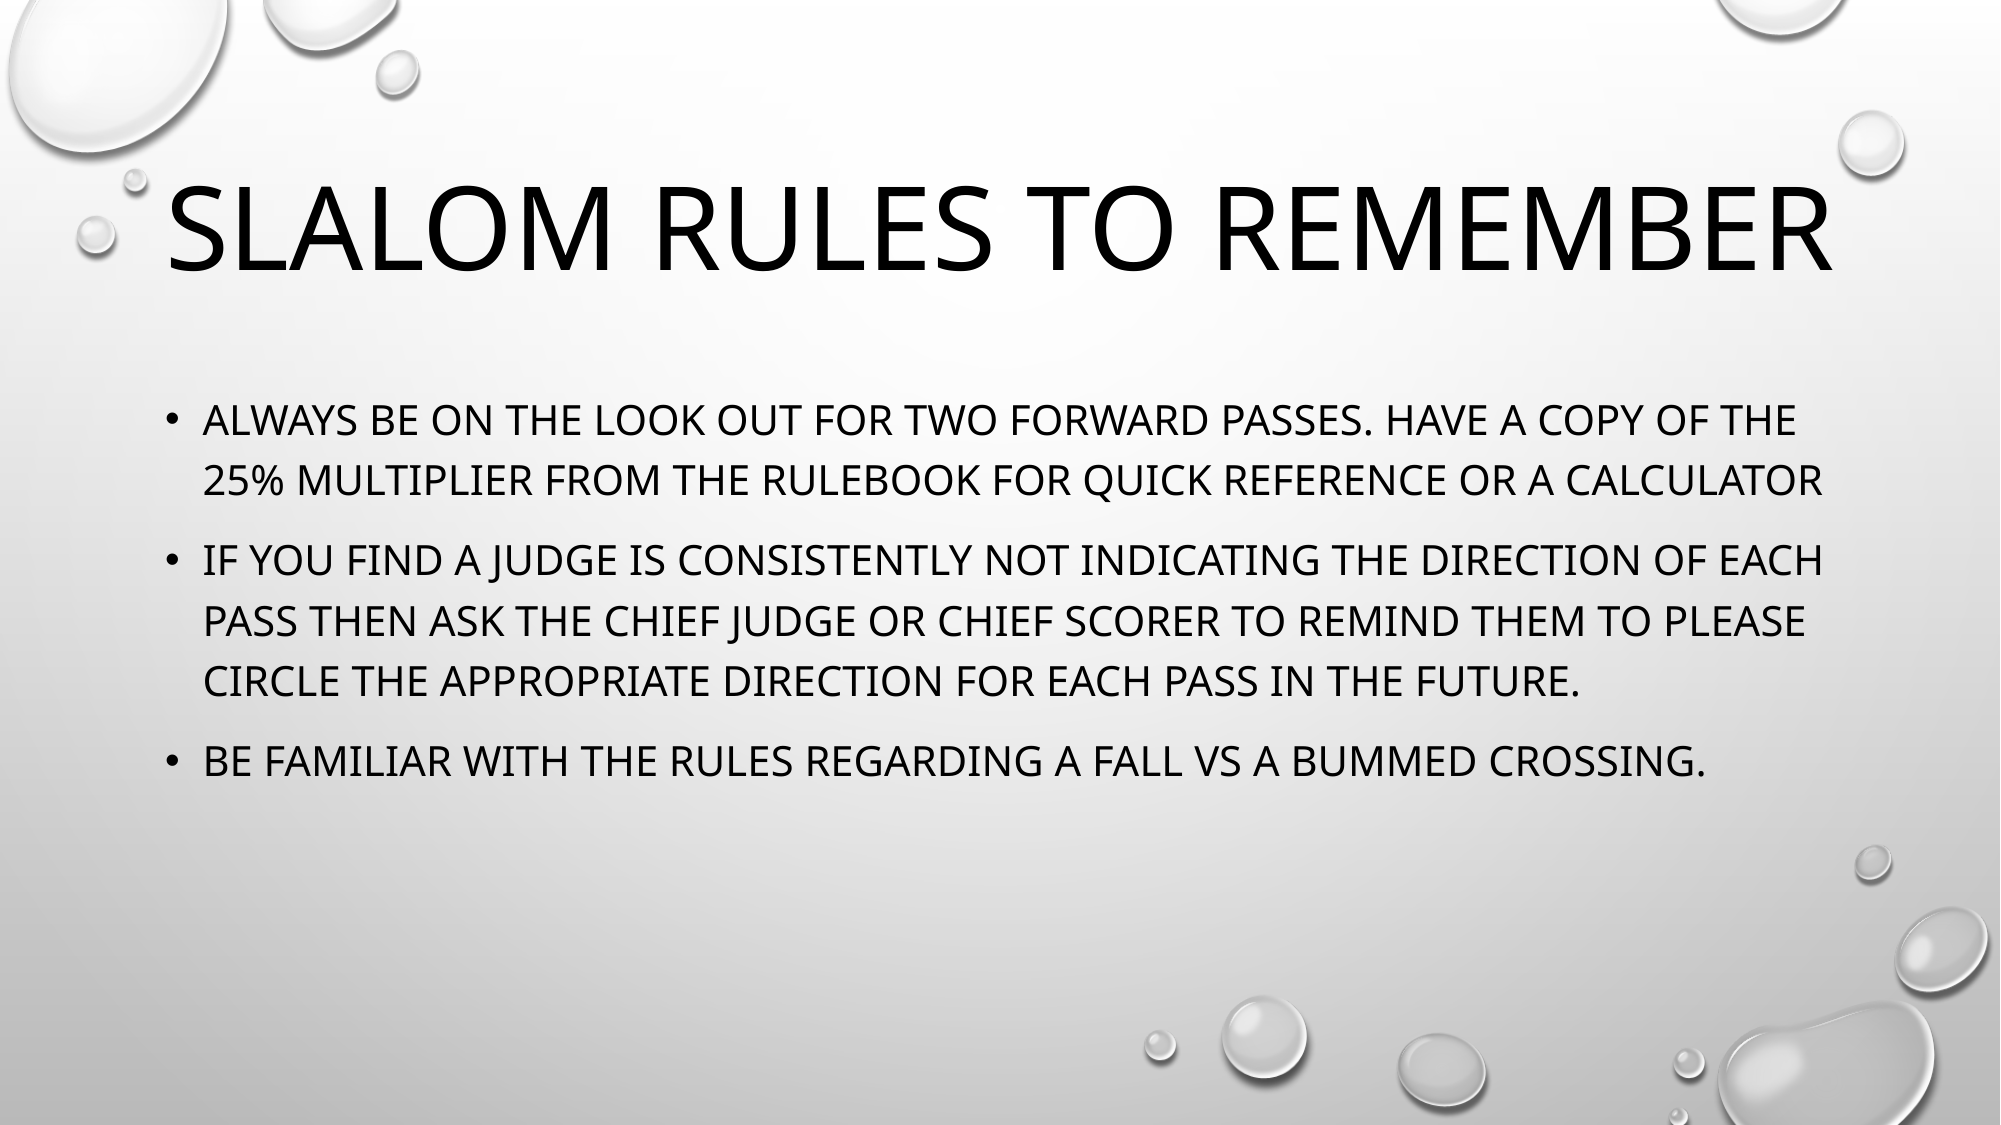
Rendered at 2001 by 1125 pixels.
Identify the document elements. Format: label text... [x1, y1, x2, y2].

picture [0, 0, 2000, 1125]
list Always be on the look out for two forward passes. Have a copy of the 25% multiplier from the rulebook for quick reference or a calculator If you find a judge is consistently not indicating the direction of each pass then ask the Chief Judge or Chief Scorer to remind them to please circle the appropriate direction for each pass in the future. Be familiar with the rules regarding a fall vs a bummed crossing. [150, 304, 1851, 946]
title Slalom rules to remember [149, 101, 1851, 364]
